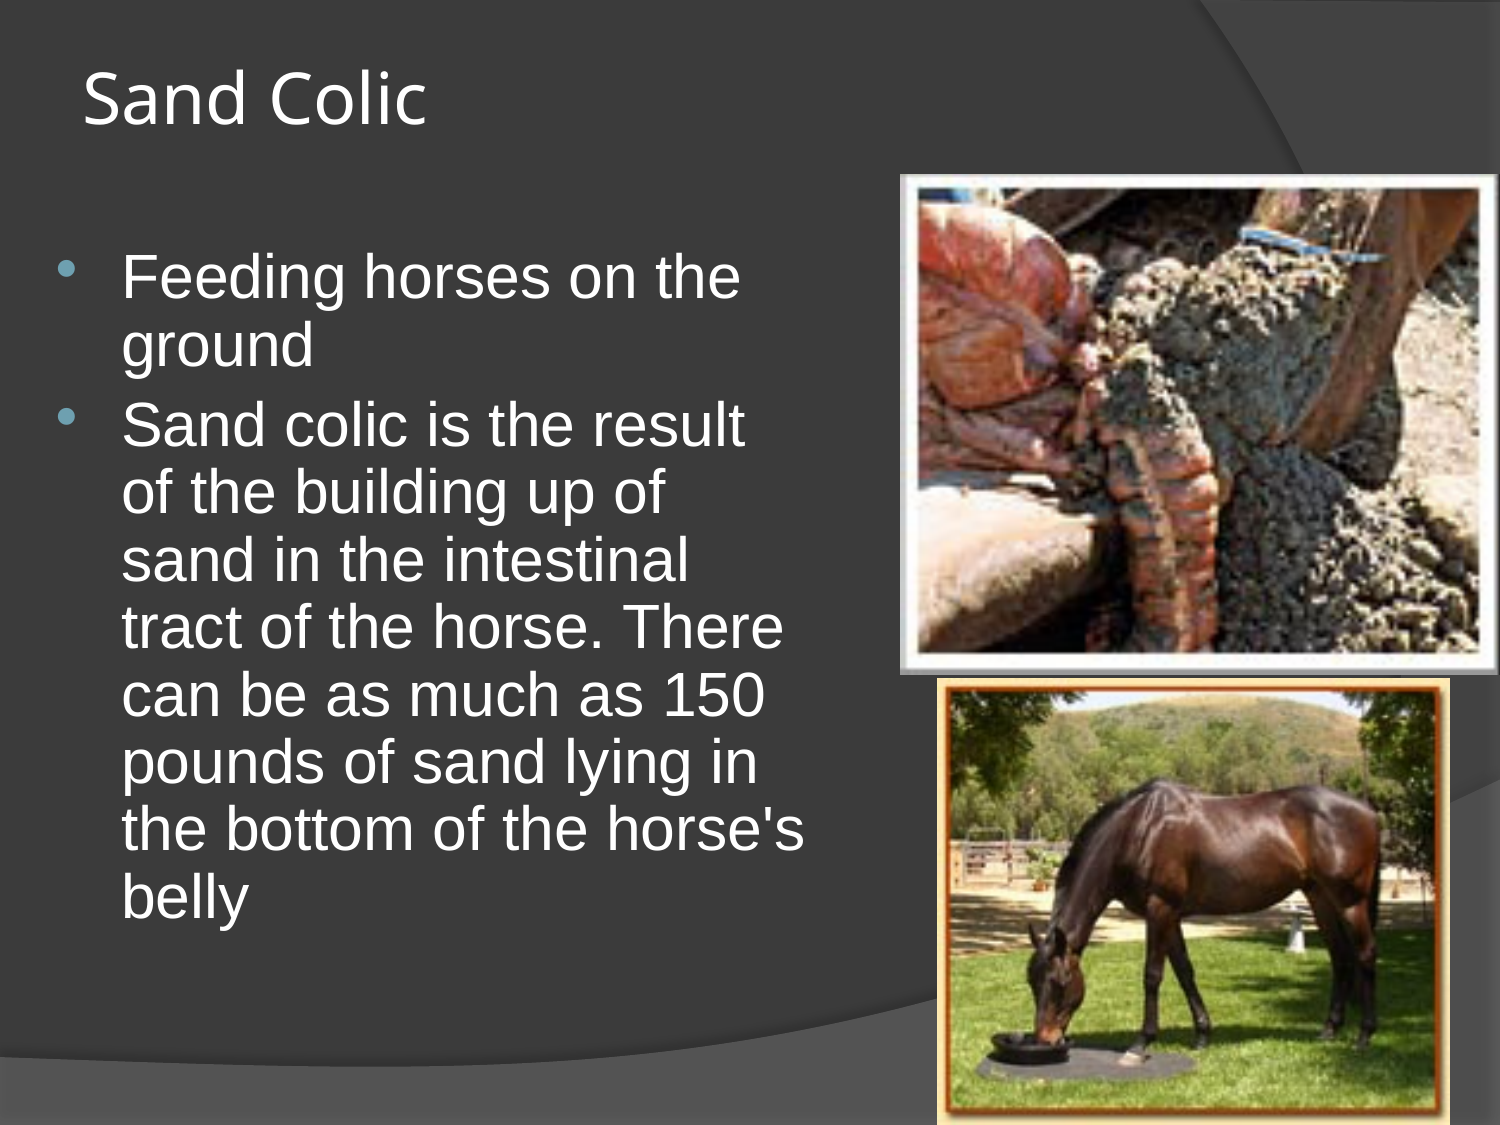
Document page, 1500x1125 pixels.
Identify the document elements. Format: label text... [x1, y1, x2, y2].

picture [899, 174, 1500, 675]
title Sand Colic [75, 45, 1300, 233]
picture [937, 678, 1451, 1125]
list Feeding horses on the ground Sand colic is the result of the building up of sand in the intestinal tract of the horse. There can be as much as 150 pounds of sand lying in the bottom of the horse's belly [37, 237, 825, 980]
